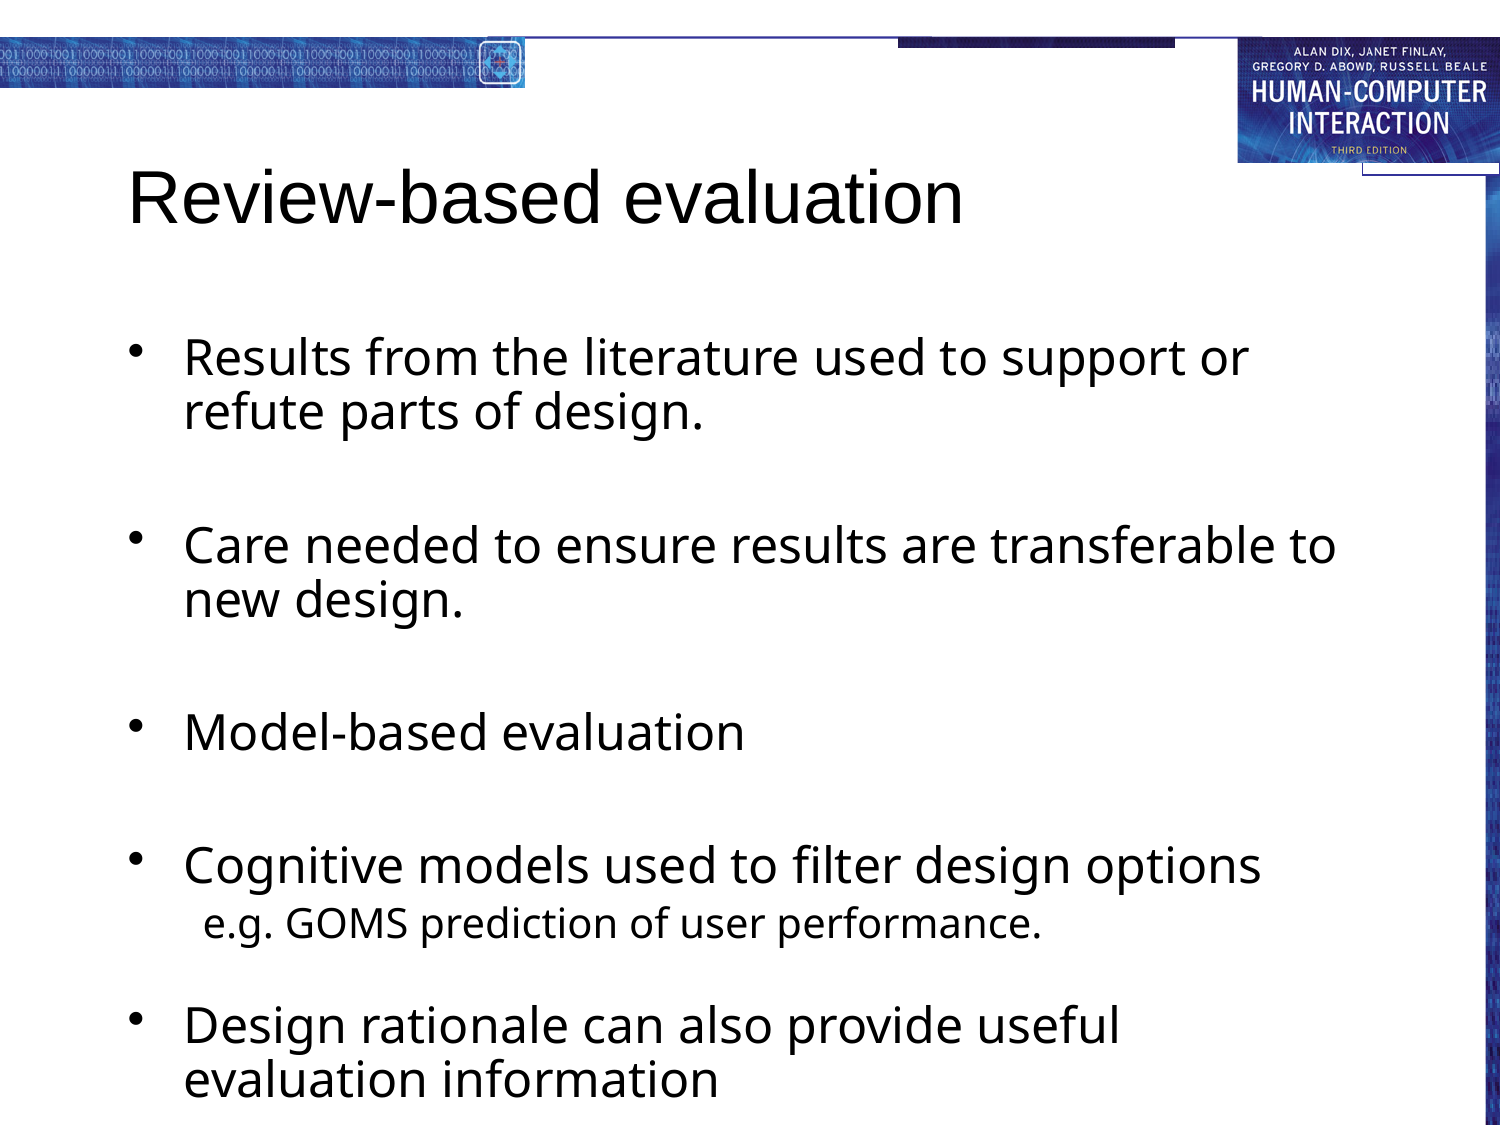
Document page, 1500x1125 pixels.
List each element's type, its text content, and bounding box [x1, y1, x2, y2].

list Results from the literature used to support or refute parts of design. Care needed to ensure results are transferable to new design. Model-based evaluation Cognitive models used to filter design options e.g. GOMS prediction of user performance. Design rationale can also provide useful evaluation information [112, 324, 1388, 1000]
title Review-based evaluation [112, 99, 1238, 288]
